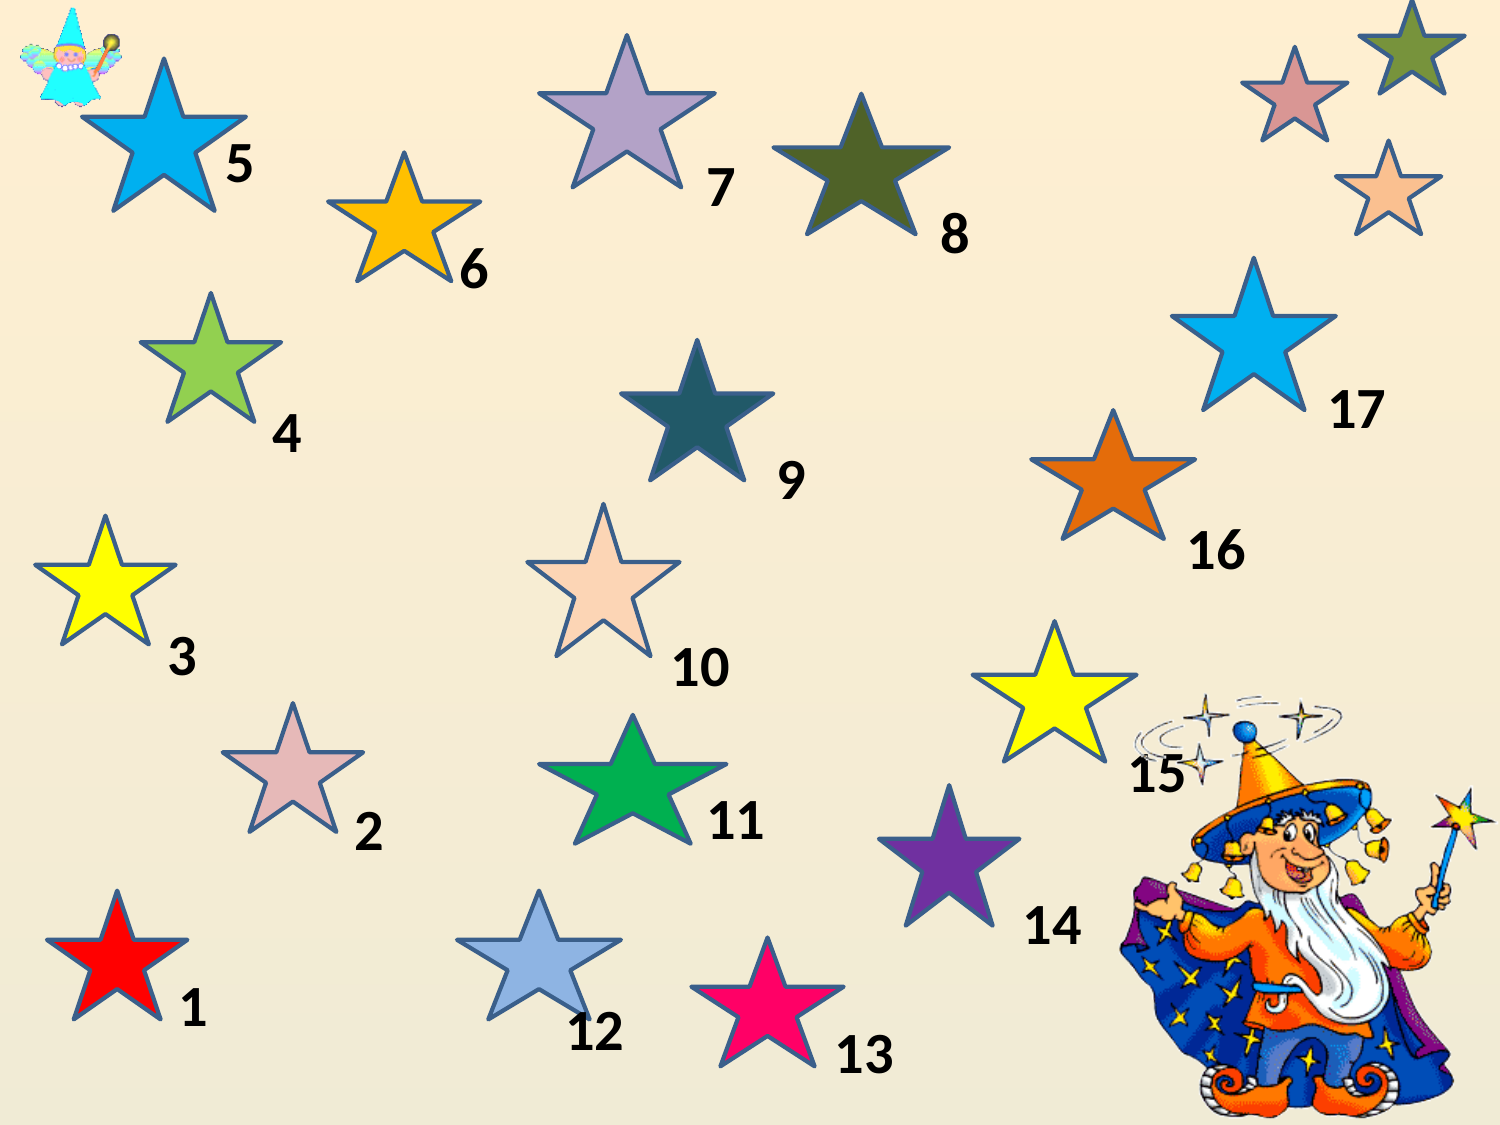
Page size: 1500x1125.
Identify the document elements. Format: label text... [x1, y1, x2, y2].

text_box 13 [820, 1007, 938, 1093]
text_box [876, 783, 1022, 928]
text_box [44, 888, 190, 1022]
text_box [1169, 255, 1338, 412]
text_box 11 [691, 773, 809, 859]
text_box 12 [550, 984, 671, 1070]
text_box 9 [761, 433, 832, 519]
text_box 5 [210, 117, 282, 202]
text_box 10 [656, 621, 762, 706]
text_box [454, 888, 623, 1022]
text_box [220, 701, 366, 834]
text_box [1029, 408, 1198, 541]
text_box 3 [152, 609, 223, 695]
text_box [1333, 138, 1444, 237]
picture [0, 0, 143, 118]
text_box 7 [691, 140, 752, 226]
text_box [970, 618, 1139, 764]
text_box [537, 712, 729, 846]
text_box [619, 337, 776, 483]
text_box 14 [1007, 878, 1102, 964]
text_box 2 [339, 785, 411, 870]
text_box [537, 32, 717, 190]
text_box [326, 150, 483, 283]
picture [1110, 687, 1500, 1125]
text_box [138, 290, 284, 424]
text_box 6 [445, 222, 516, 308]
text_box 1 [164, 960, 247, 1046]
text_box [525, 501, 682, 658]
text_box [1240, 44, 1350, 143]
text_box 8 [925, 187, 997, 273]
text_box 4 [257, 386, 340, 472]
text_box [771, 91, 952, 237]
text_box 16 [1171, 503, 1266, 589]
text_box [33, 513, 178, 647]
text_box 17 [1312, 363, 1407, 448]
text_box [91, 56, 248, 213]
text_box [689, 935, 846, 1069]
text_box [1357, 0, 1467, 96]
